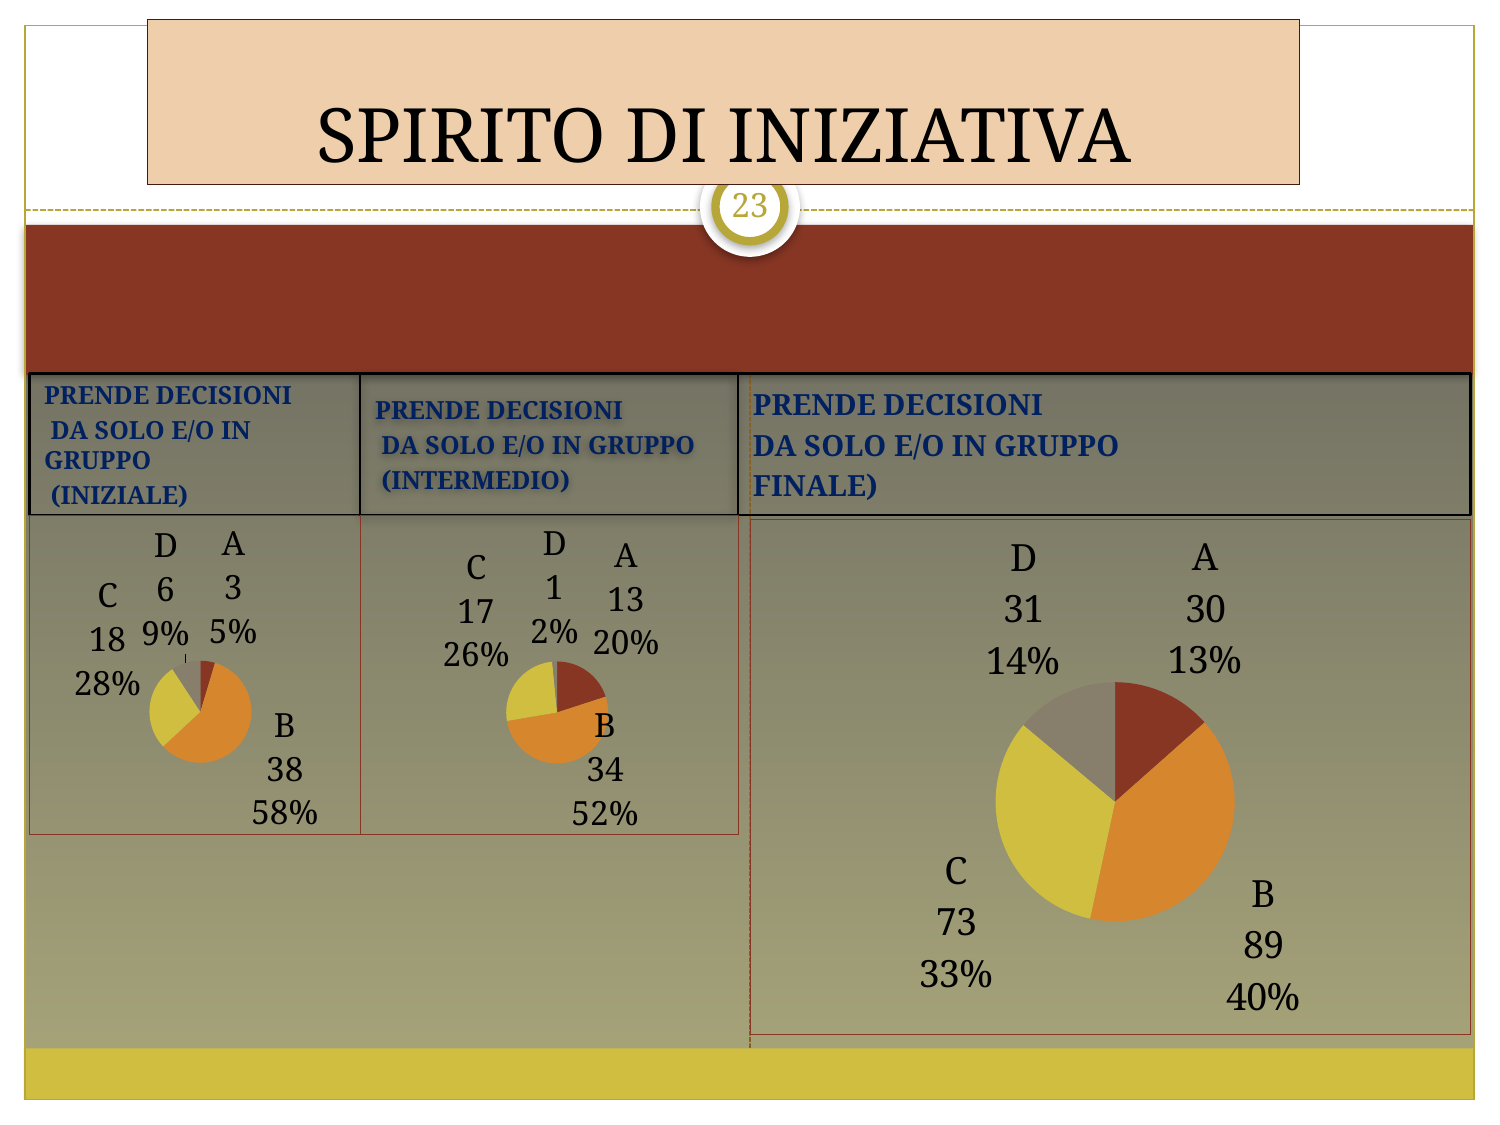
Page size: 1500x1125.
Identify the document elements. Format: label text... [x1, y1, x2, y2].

chart [749, 518, 1471, 1036]
slide_number 23 [712, 185, 788, 244]
list PRENDE DECISIONI DA SOLO E/O IN GRUPPO (INIZIALE) [28, 372, 359, 514]
list PRENDE DECISIONI DA SOLO E/O IN GRUPPO FINALE) [737, 372, 1472, 516]
text_box PRENDE DECISIONI DA SOLO E/O IN GRUPPO (INTERMEDIO) [360, 373, 739, 515]
chart [29, 514, 739, 836]
title SPIRITO DI INIZIATIVA [147, 19, 1300, 185]
